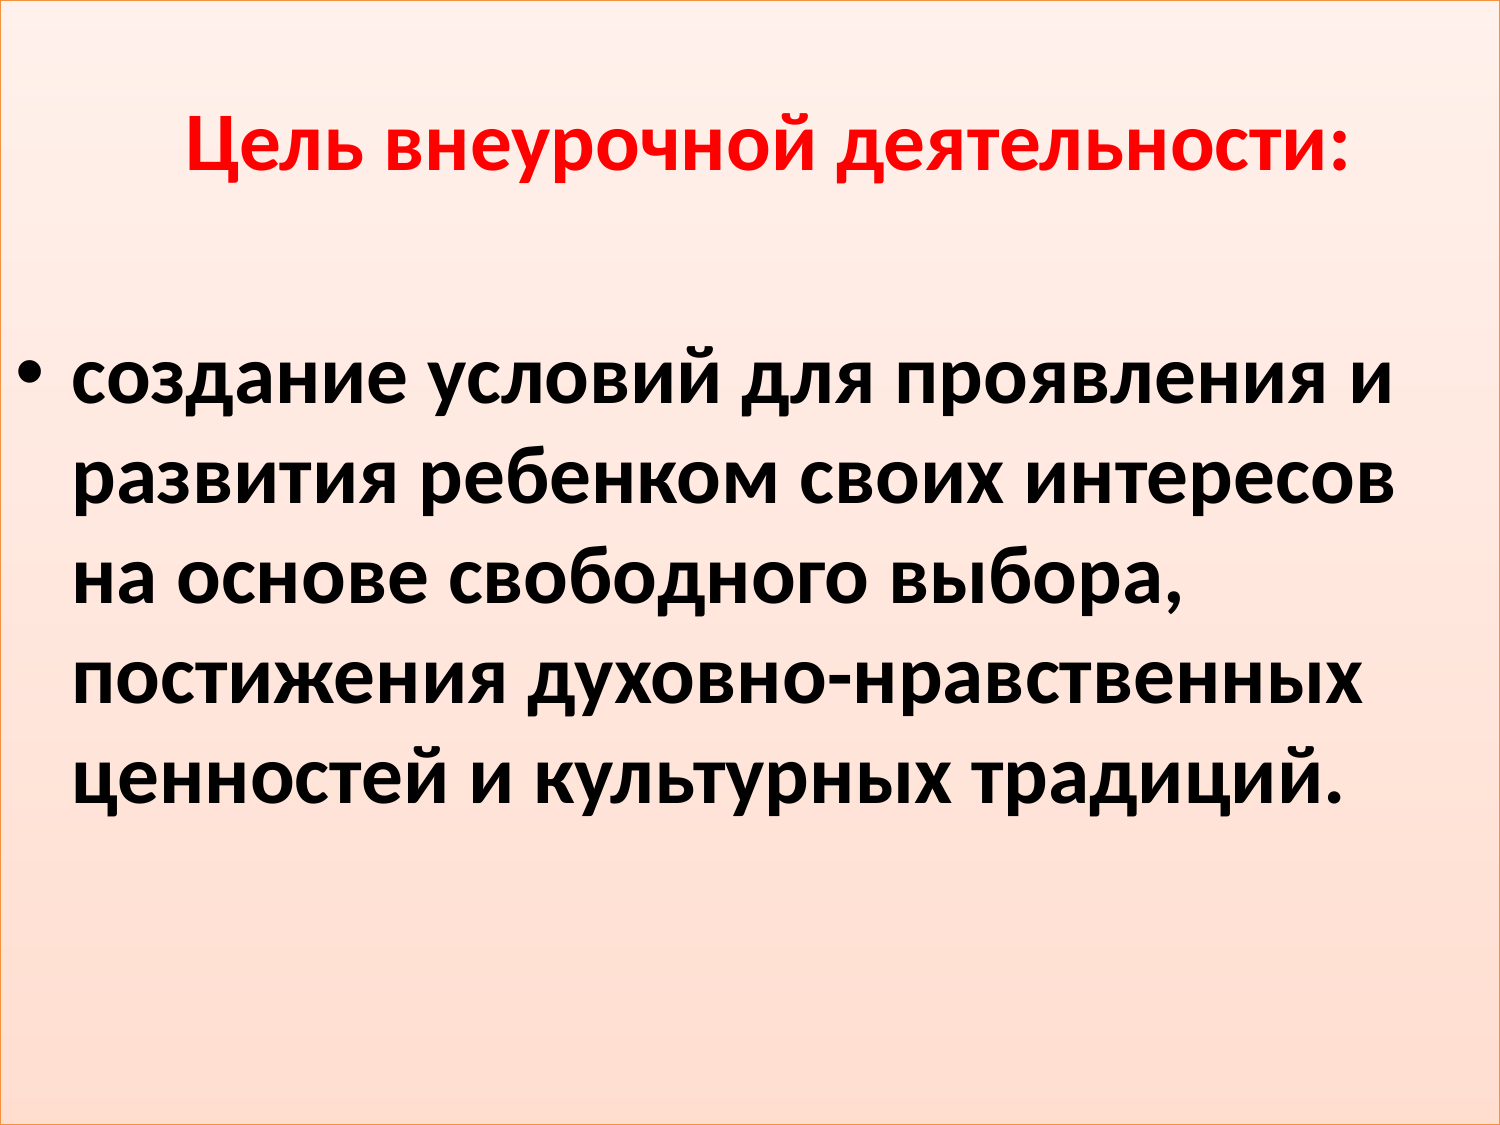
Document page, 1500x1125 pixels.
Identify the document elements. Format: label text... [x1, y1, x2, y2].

list Цель внеурочной деятельности: создание условий для проявления и развития ребенком своих интересов на основе свободного выбора, постижения духовно-нравственных ценностей и культурных традиций. [0, 0, 1500, 1125]
